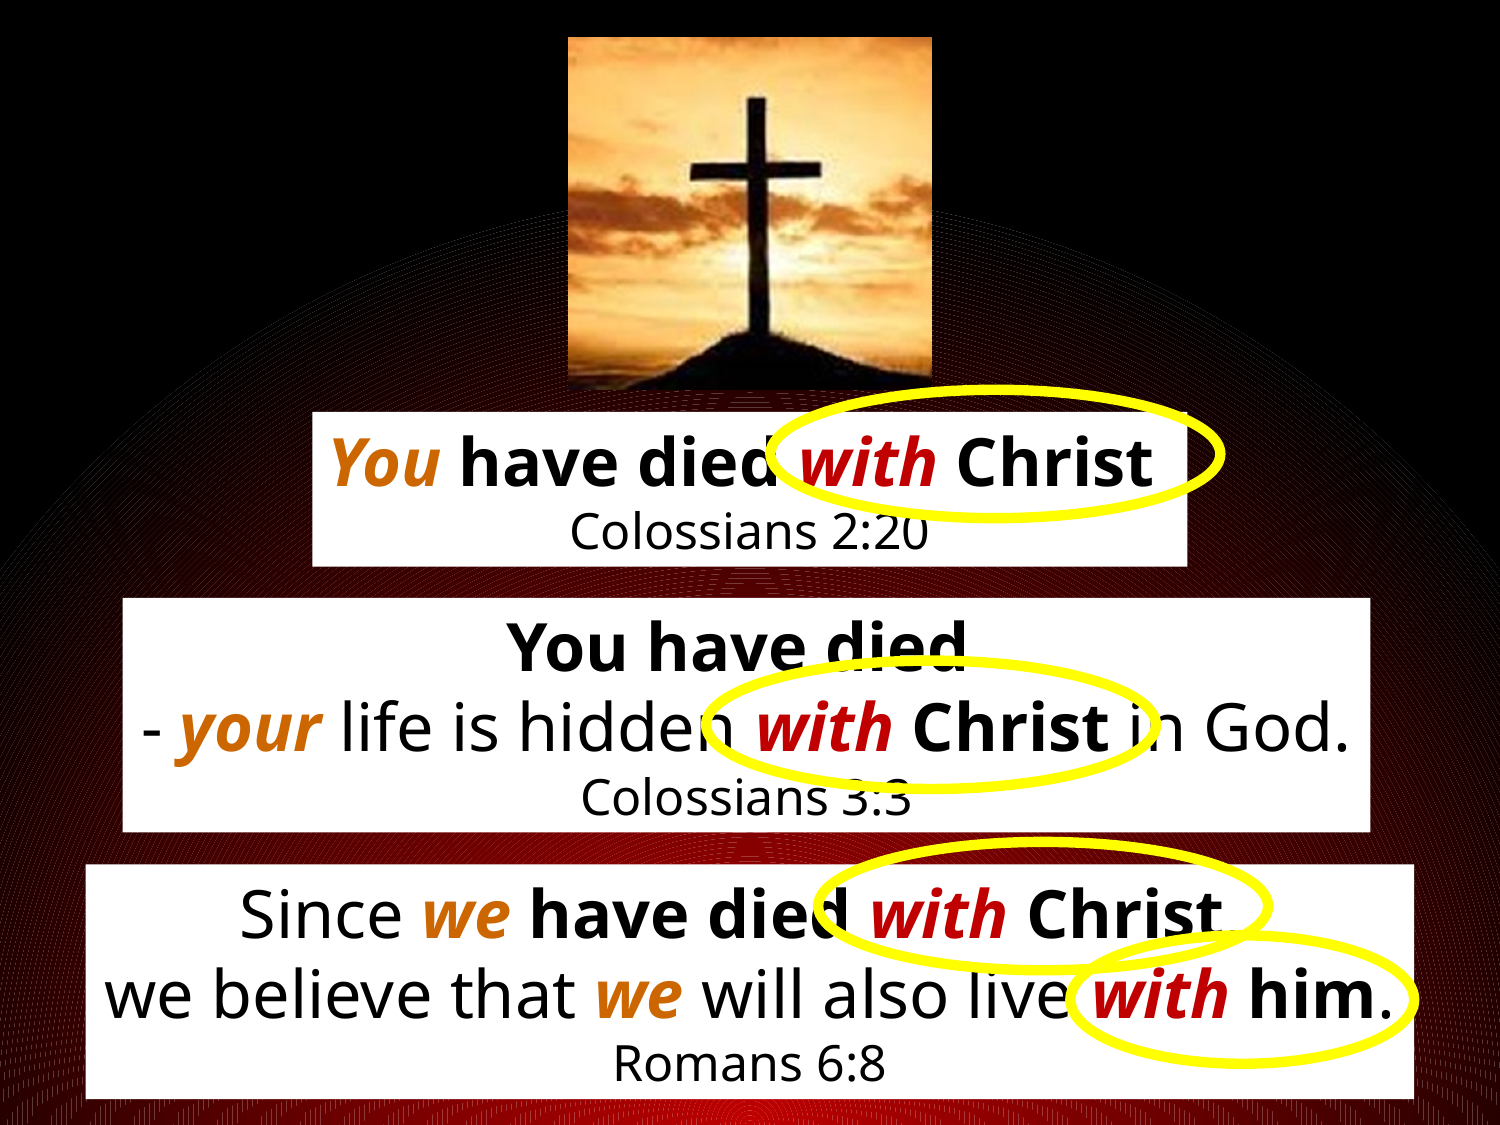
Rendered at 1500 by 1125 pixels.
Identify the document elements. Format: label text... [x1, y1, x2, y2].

text_box [770, 389, 1221, 519]
text_box You have died - your life is hidden with Christ in God. Colossians 3:3 [122, 597, 1371, 833]
text_box You have died with Christ Colossians 2:20 [312, 411, 1188, 567]
picture [568, 37, 932, 391]
text_box [1070, 935, 1415, 1064]
text_box Since we have died with Christ, we believe that we will also live with him. Romans 6:8 [85, 864, 1415, 1100]
text_box [818, 841, 1269, 971]
text_box [706, 660, 1157, 789]
